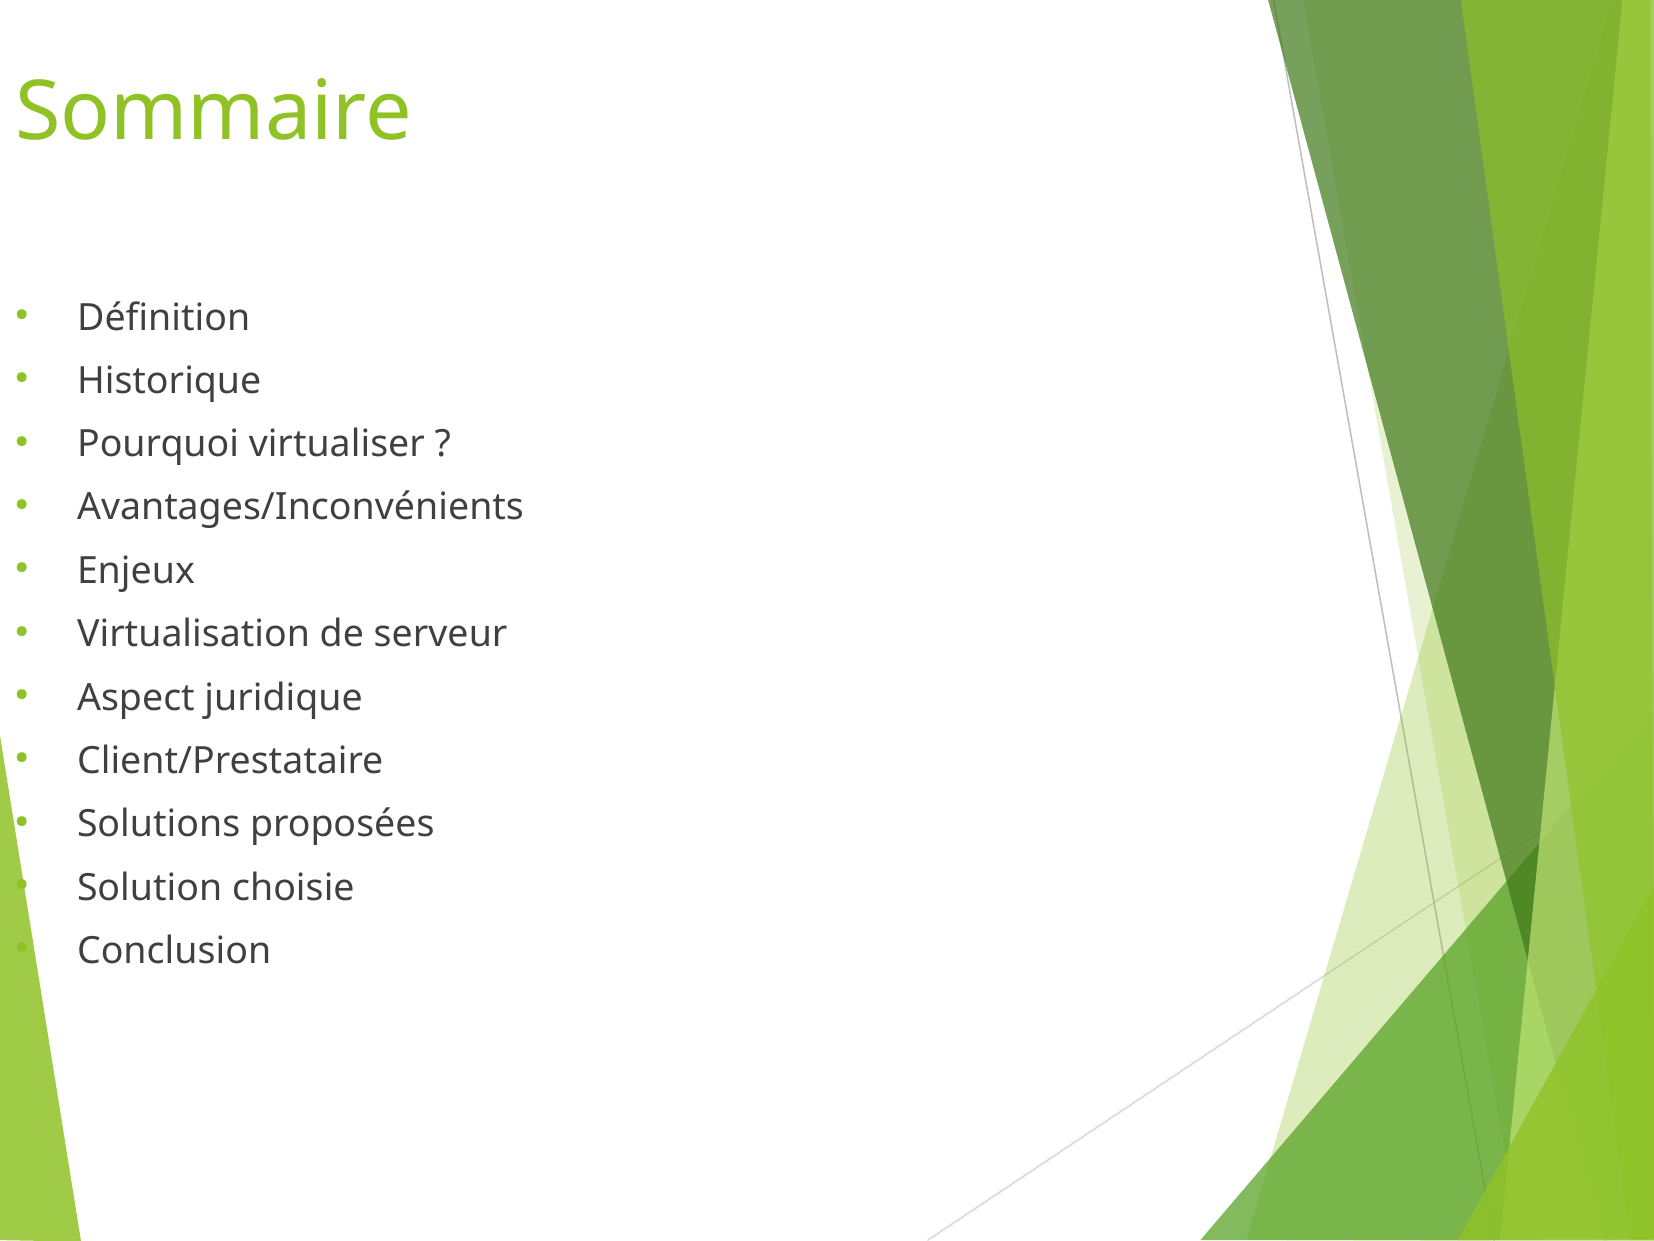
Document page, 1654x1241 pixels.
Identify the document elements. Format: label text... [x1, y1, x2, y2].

list Définition Historique Pourquoi virtualiser ? Avantages/Inconvénients Enjeux Virtualisation de serveur Aspect juridique Client/Prestataire Solutions proposées Solution choisie Conclusion [0, 290, 1489, 1010]
title Sommaire [0, 49, 1489, 257]
